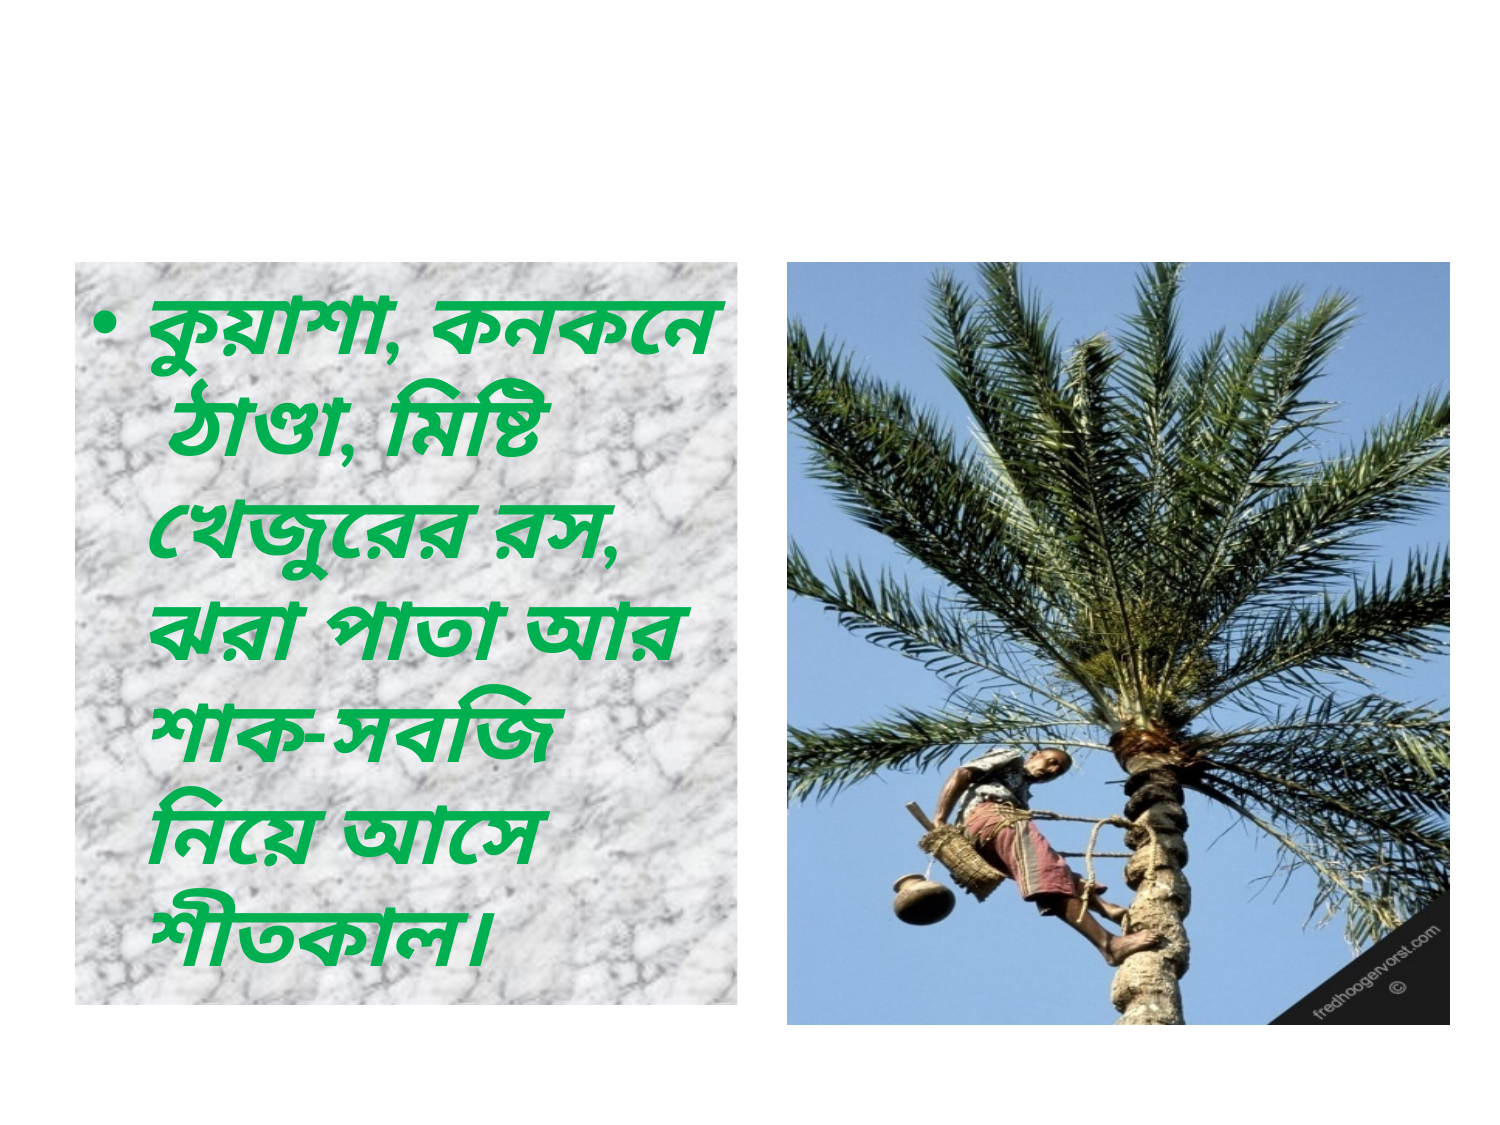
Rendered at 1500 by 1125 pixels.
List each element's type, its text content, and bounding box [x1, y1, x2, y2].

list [787, 262, 1451, 1026]
list কুয়াশা, কনকনে ঠাণ্ডা, মিষ্টি খেজুরের রস, ঝরা পাতা আর শাক-সবজি নিয়ে আসে শীতকাল। [75, 262, 738, 1005]
